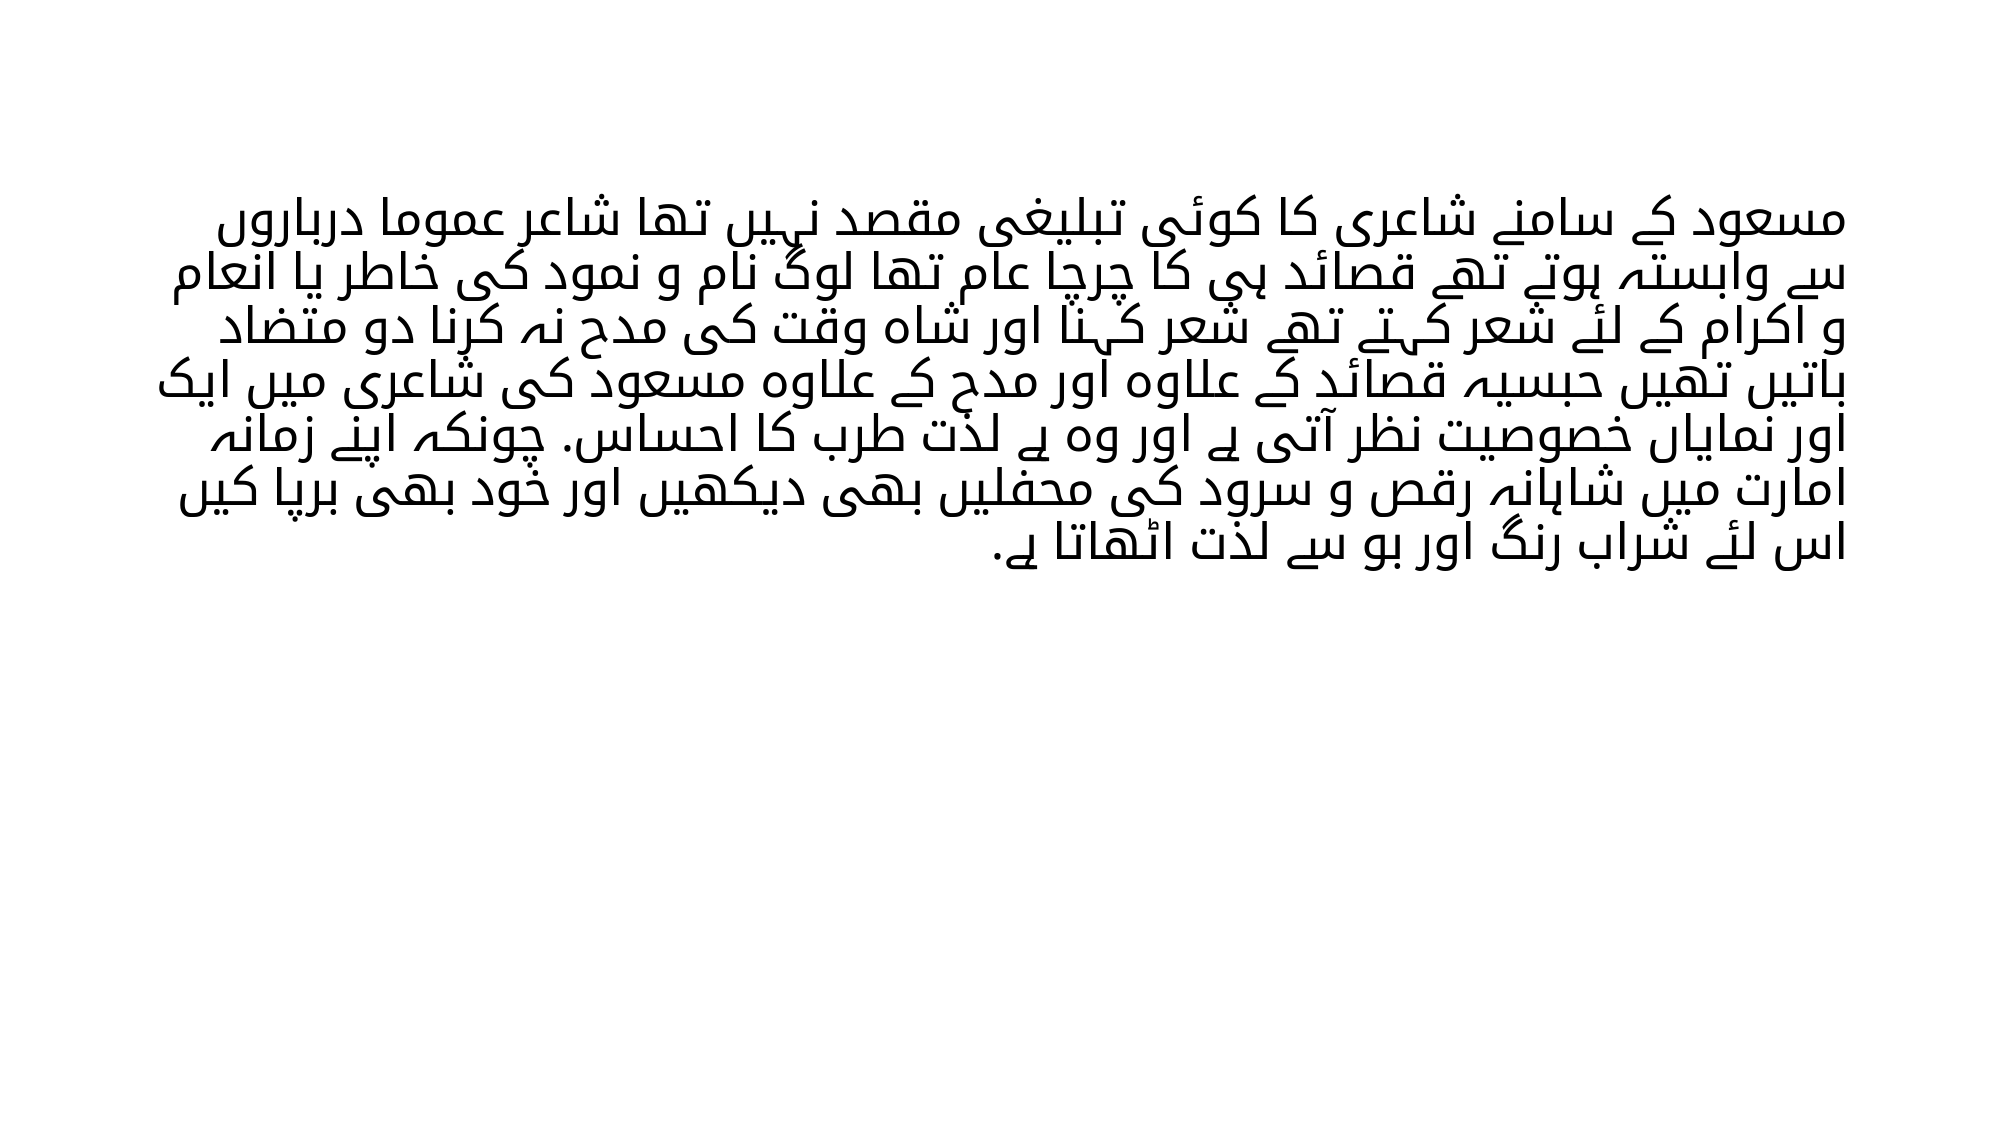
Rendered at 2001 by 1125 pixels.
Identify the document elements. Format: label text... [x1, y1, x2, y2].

title مسعود کے سامنے شاعری کا کوئی تبلیغی مقصد نہیں تھا شاعر عموما درباروں سے وابستہ ہوتے تھے قصائد ہی کا چرچا عام تھا لوگ نام و نمود کی خاطر یا انعام و اکرام کے لئے شعر کہتے تھے شعر کہنا اور شاہ وقت کی مدح نہ کرنا دو متضاد باتیں تھیں حبسیہ قصائد کے علاوہ اور مدح کے علاوہ مسعود کی شاعری میں ایک اور نمایاں خصوصیت نظر آتی ہے اور وہ ہے لذت طرب کا احساس. چونکہ اپنے زمانہ امارت میں شاہانہ رقص و سرود کی محفلیں بھی دیکھیں اور خود بھی برپا کیں اس لئے شراب رنگ اور بو سے لذت اٹھاتا ہے. [139, 272, 1865, 490]
